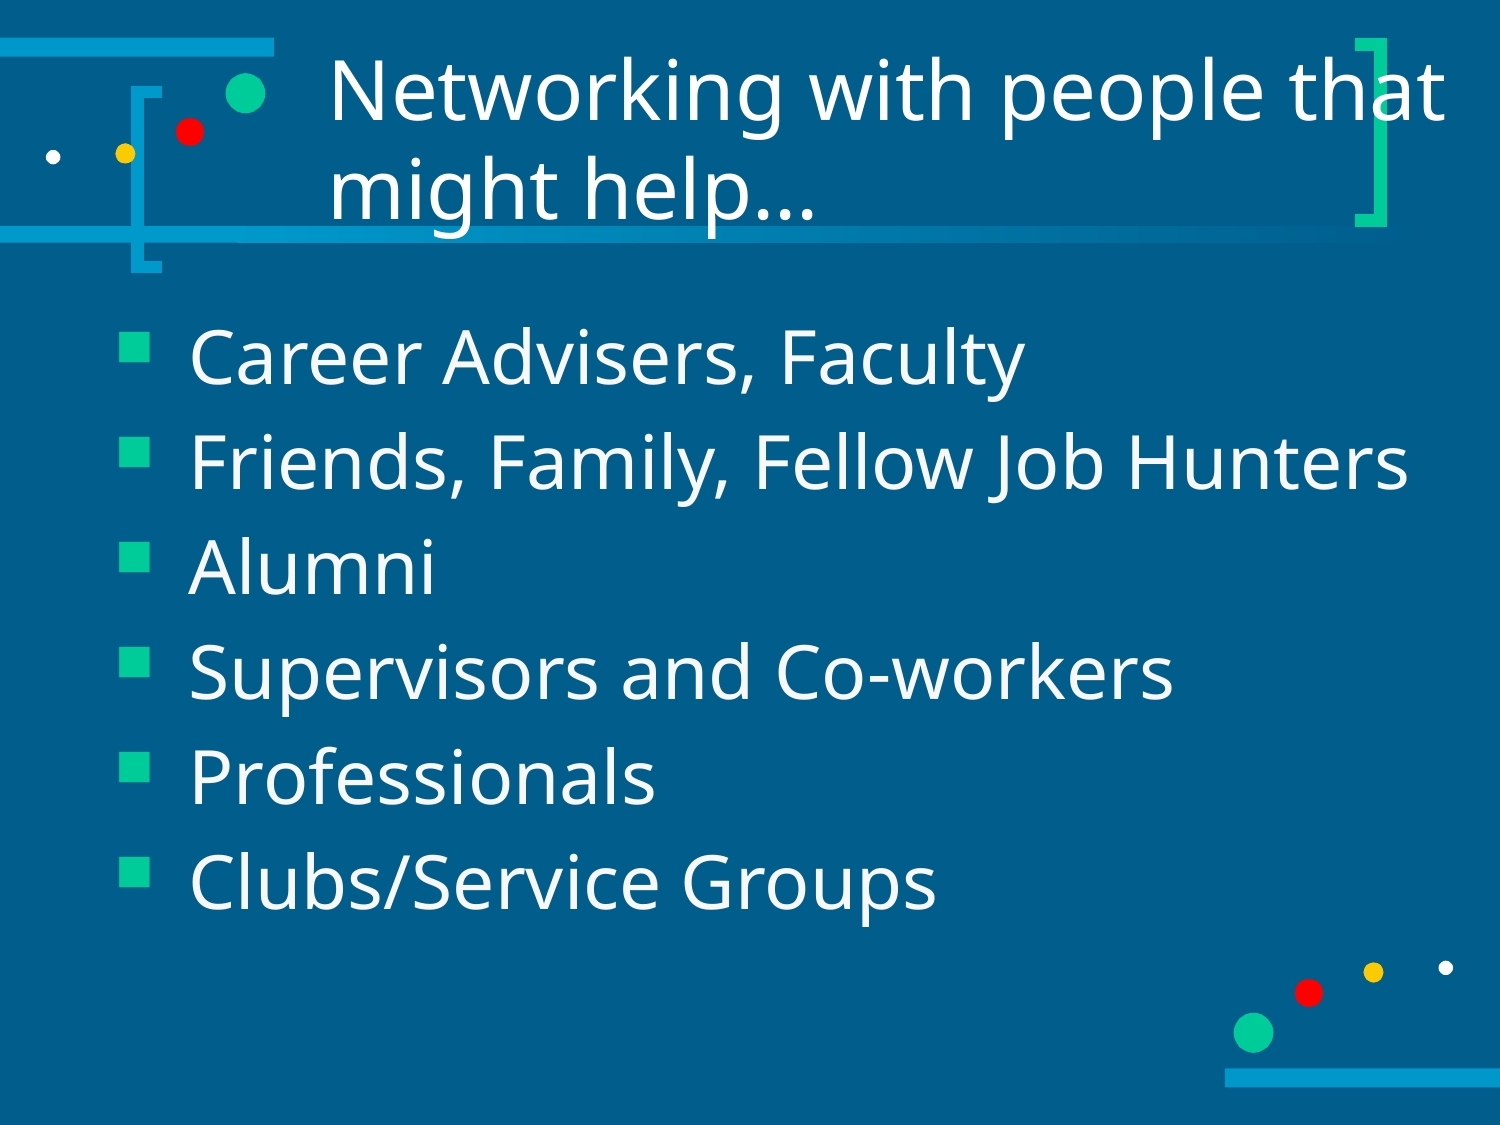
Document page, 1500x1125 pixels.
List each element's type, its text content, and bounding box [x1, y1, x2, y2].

title Networking with people that might help... [312, 12, 1487, 245]
list Career Advisers, Faculty Friends, Family, Fellow Job Hunters Alumni Supervisors and Co-workers Professionals Clubs/Service Groups [99, 301, 1463, 926]
